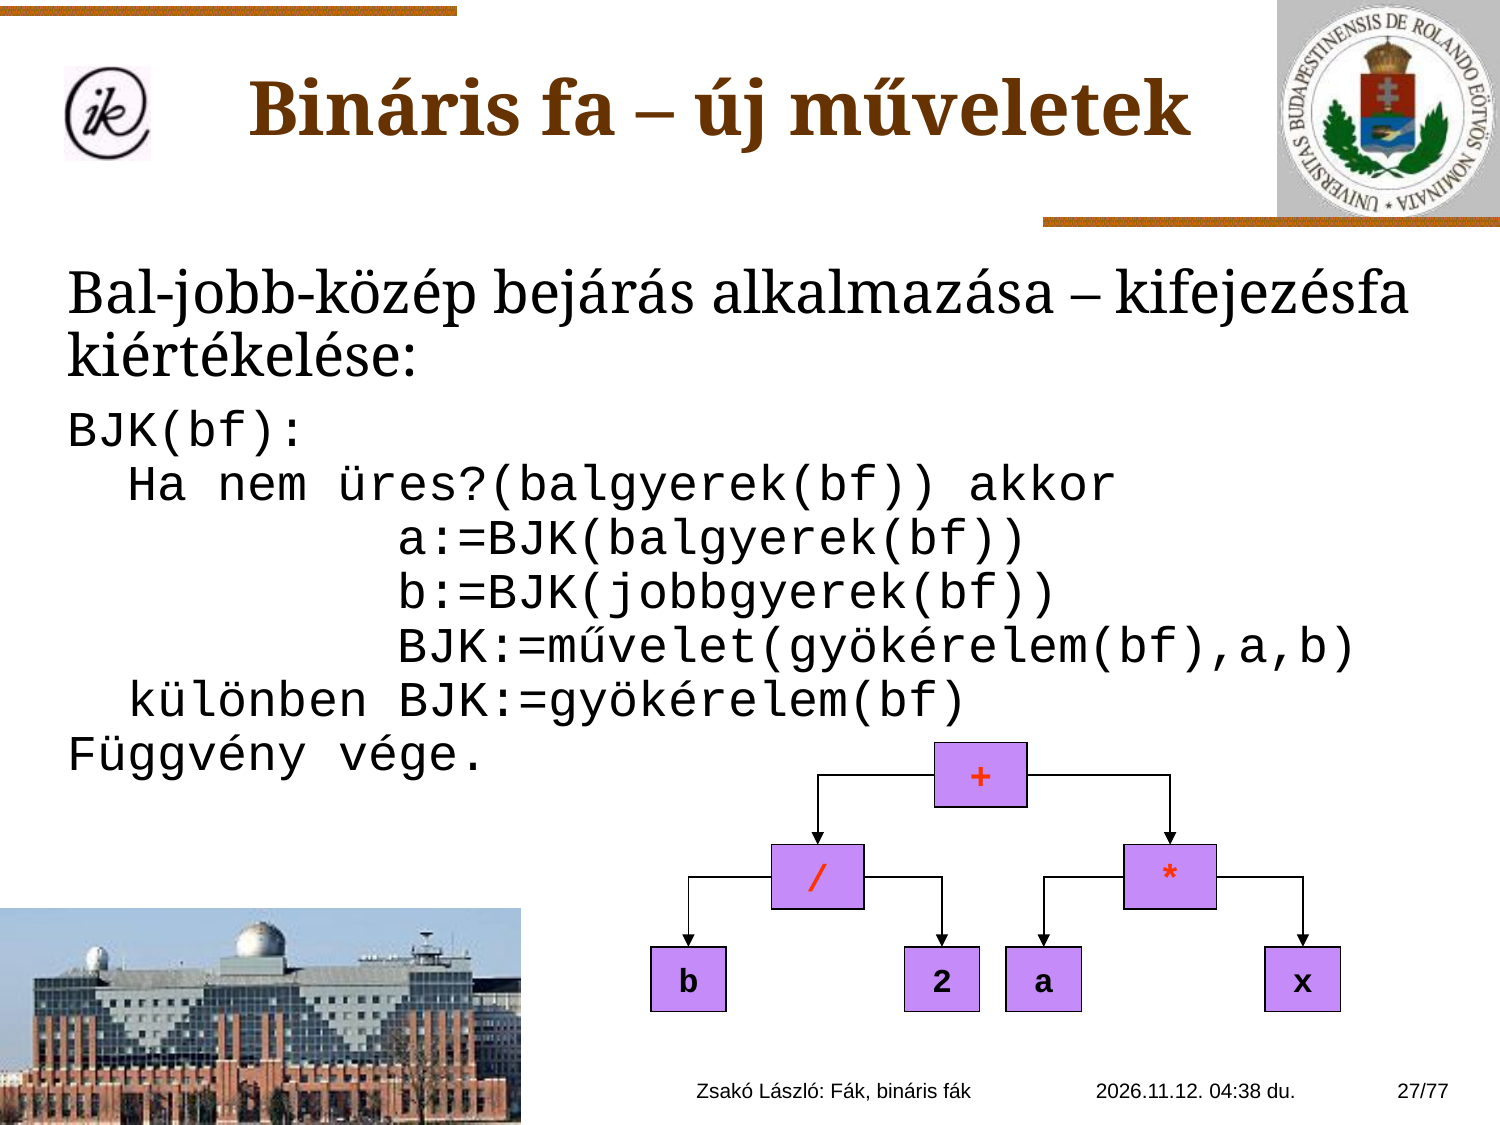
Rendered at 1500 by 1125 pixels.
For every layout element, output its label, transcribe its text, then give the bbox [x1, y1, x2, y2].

picture [0, 0, 457, 24]
footer Zsakó László: Fák, bináris fák [596, 1070, 1072, 1125]
picture [0, 908, 521, 1125]
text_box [650, 742, 1341, 1012]
picture [64, 66, 151, 161]
text_box Bal-jobb-közép bejárás alkalmazása – kifejezésfa kiértékelése: BJK(bf): Ha nem üres?(balgyerek(bf)) akkor a:=BJK(balgyerek(bf)) b:=BJK(jobbgyerek(bf)) BJK:=művelet(gyökérelem(bf),a,b) különben BJK:=gyökérelem(bf) Függvény vége. [53, 255, 1464, 789]
slide_number 27/77 [1376, 1070, 1464, 1125]
text_box [29, 243, 1500, 327]
title Bináris fa – új műveletek [206, 14, 1235, 197]
picture [1043, 0, 1500, 235]
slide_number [1080, 1070, 1329, 1125]
